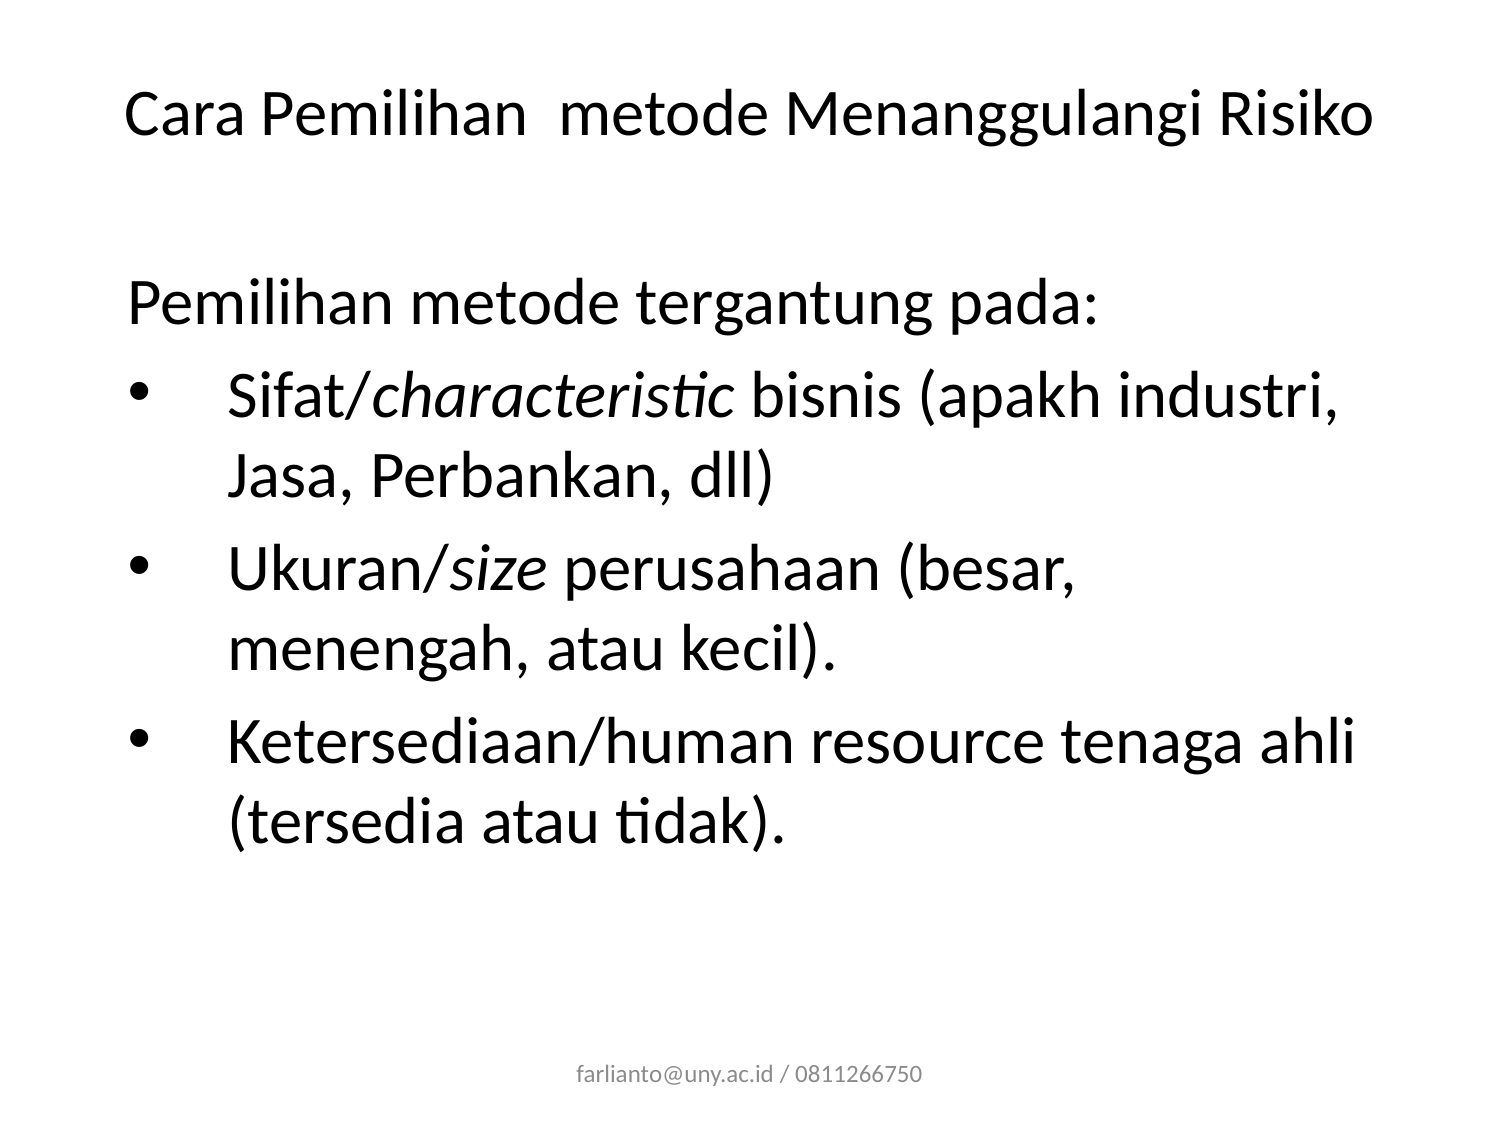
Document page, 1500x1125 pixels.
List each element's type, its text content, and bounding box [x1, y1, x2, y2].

list Pemilihan metode tergantung pada: Sifat/characteristic bisnis (apakh industri, Jasa, Perbankan, dll) Ukuran/size perusahaan (besar, menengah, atau kecil). Ketersediaan/human resource tenaga ahli (tersedia atau tidak). [112, 249, 1388, 1000]
title Cara Pemilihan metode Menanggulangi Risiko [75, 45, 1425, 173]
footer farlianto@uny.ac.id / 0811266750 [512, 1042, 988, 1103]
